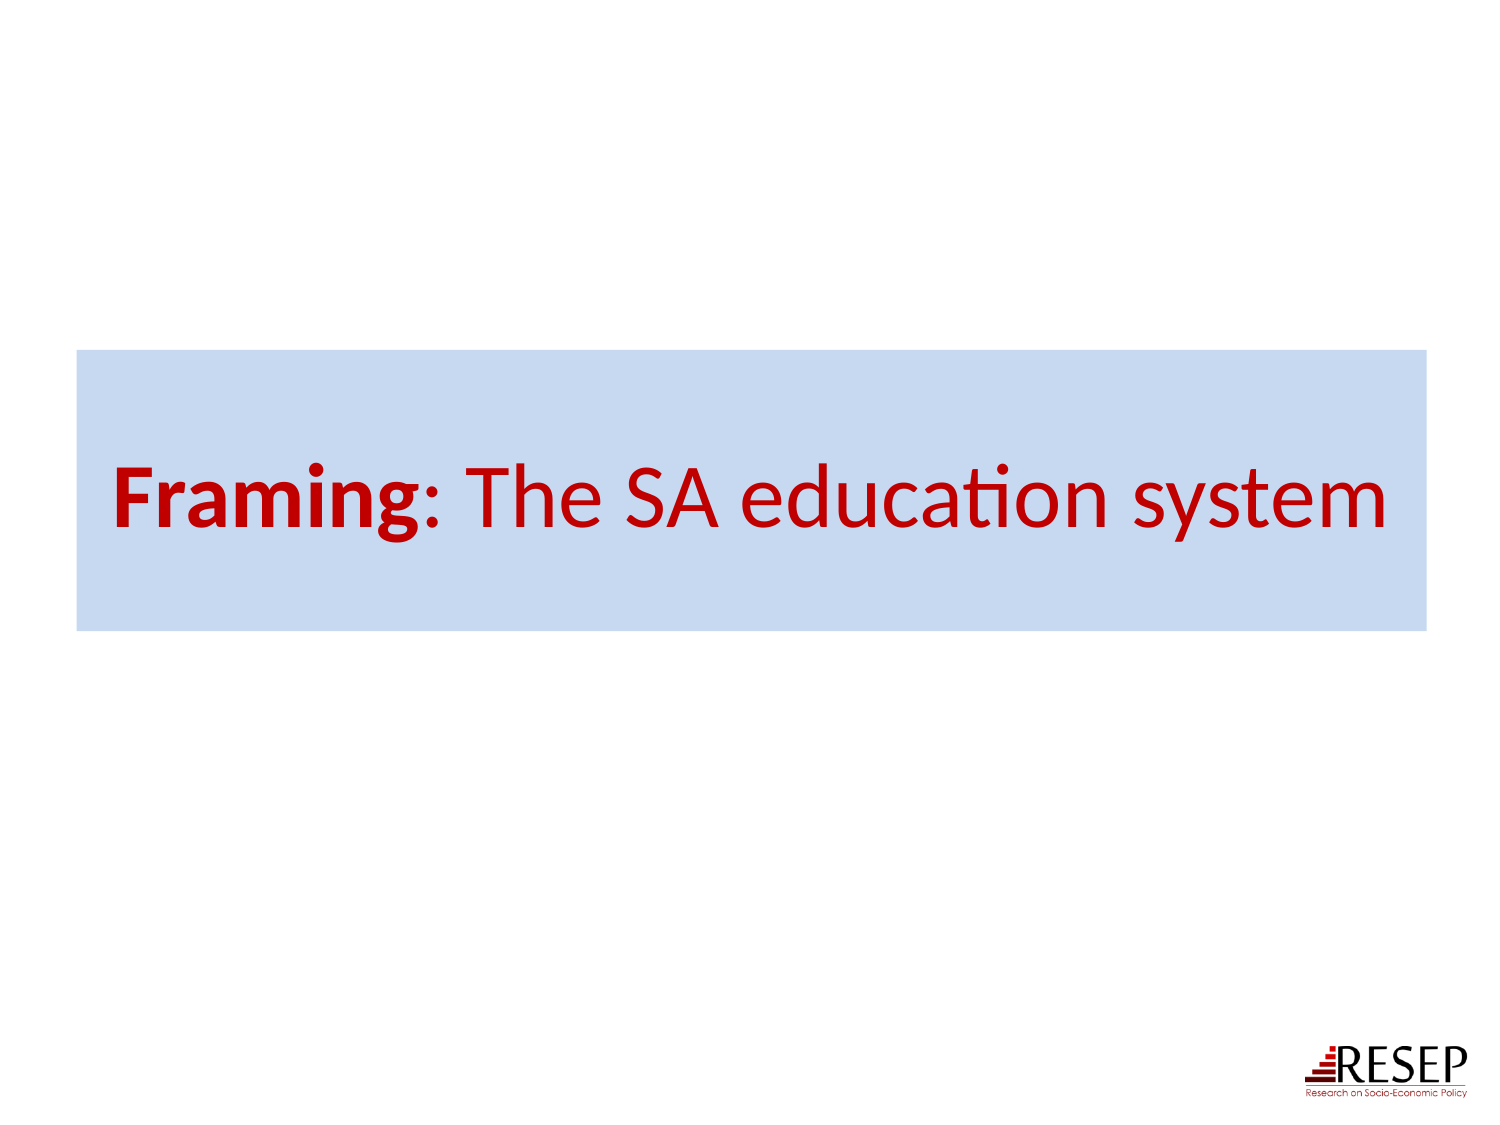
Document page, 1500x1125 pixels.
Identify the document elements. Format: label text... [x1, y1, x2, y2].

slide_number 4 [1074, 1042, 1425, 1103]
title Framing: The SA education system [76, 349, 1427, 632]
picture [1425, 1046, 1468, 1099]
